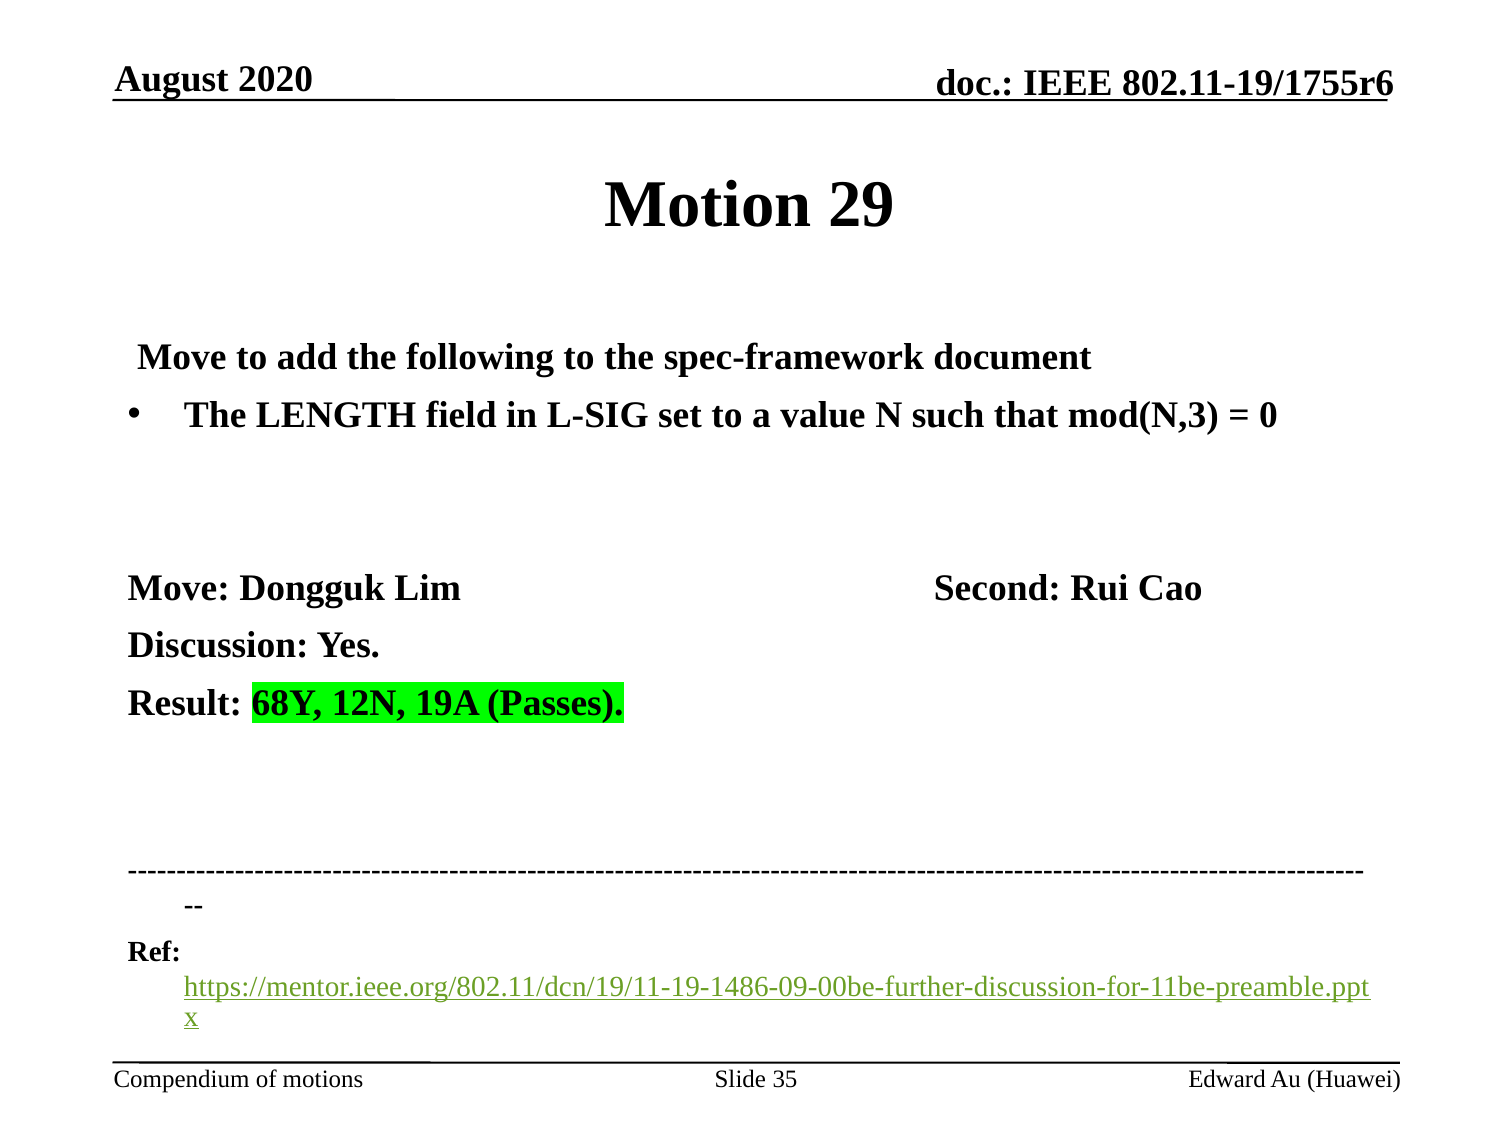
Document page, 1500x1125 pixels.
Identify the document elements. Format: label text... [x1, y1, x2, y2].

slide_number Slide 35 [712, 1061, 800, 1123]
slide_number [114, 54, 423, 100]
title Motion 29 [112, 112, 1388, 288]
footer Edward Au (Huawei) [878, 1061, 1402, 1093]
list Move to add the following to the spec-framework document The LENGTH field in L-SIG set to a value N such that mod(N,3) = 0 Move: Dongguk Lim Second: Rui Cao Discussion: Yes. Result: 68Y, 12N, 19A (Passes). --------------------------------------------------------------------------------------------------------------------------------- Ref: https://mentor.ieee.org/802.11/dcn/19/11-19-1486-09-00be-further-discussion-for-11be-preamble.pptx [112, 324, 1388, 1063]
